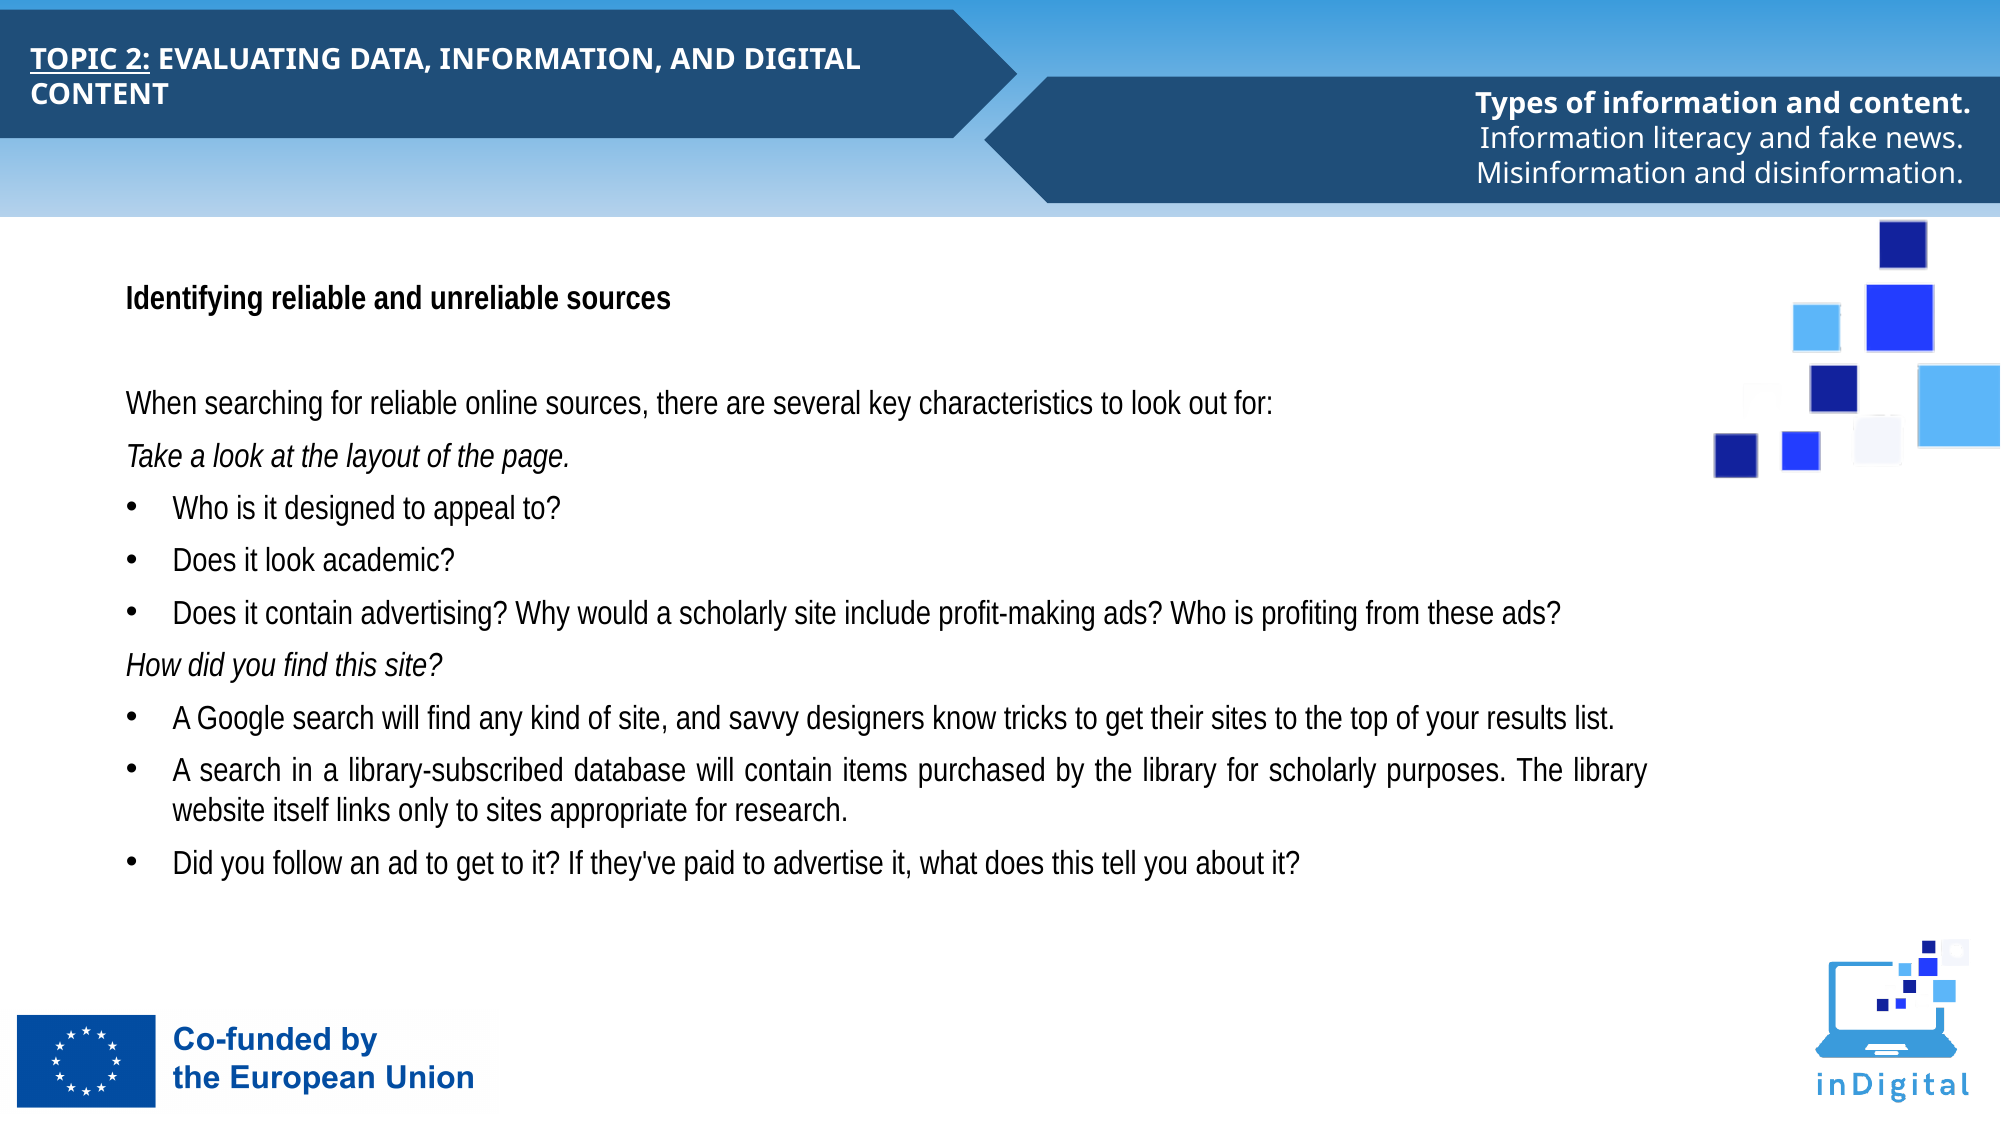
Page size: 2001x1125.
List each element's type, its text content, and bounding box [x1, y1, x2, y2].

text_box [984, 76, 2000, 204]
text_box [0, 10, 974, 138]
text_box Types of information and content. Information literacy and fake news. Misinformation and disinformation. [1041, 76, 1987, 197]
text_box Identifying reliable and unreliable sources When searching for reliable online sources, there are several key characteristics to look out for: Take a look at the layout of the page. Who is it designed to appeal to? Does it look academic? Does it contain advertising? Why would a scholarly site include profit-making ads? Who is profiting from these ads? How did you find this site? A Google search will find any kind of site, and savvy designers know tricks to get their sites to the top of your results list. A search in a library-subscribed database will contain items purchased by the library for scholarly purposes. The library website itself links only to sites appropriate for research. Did you follow an ad to get to it? If they've paid to advertise it, what does this tell you about it? [102, 268, 1666, 1010]
picture [1802, 921, 1986, 1112]
text_box TOPIC 2: EVALUATING DATA, INFORMATION, AND DIGITAL CONTENT [14, 32, 985, 118]
text_box [985, 43, 1016, 105]
picture [0, 1008, 500, 1115]
picture [1628, 215, 2001, 576]
